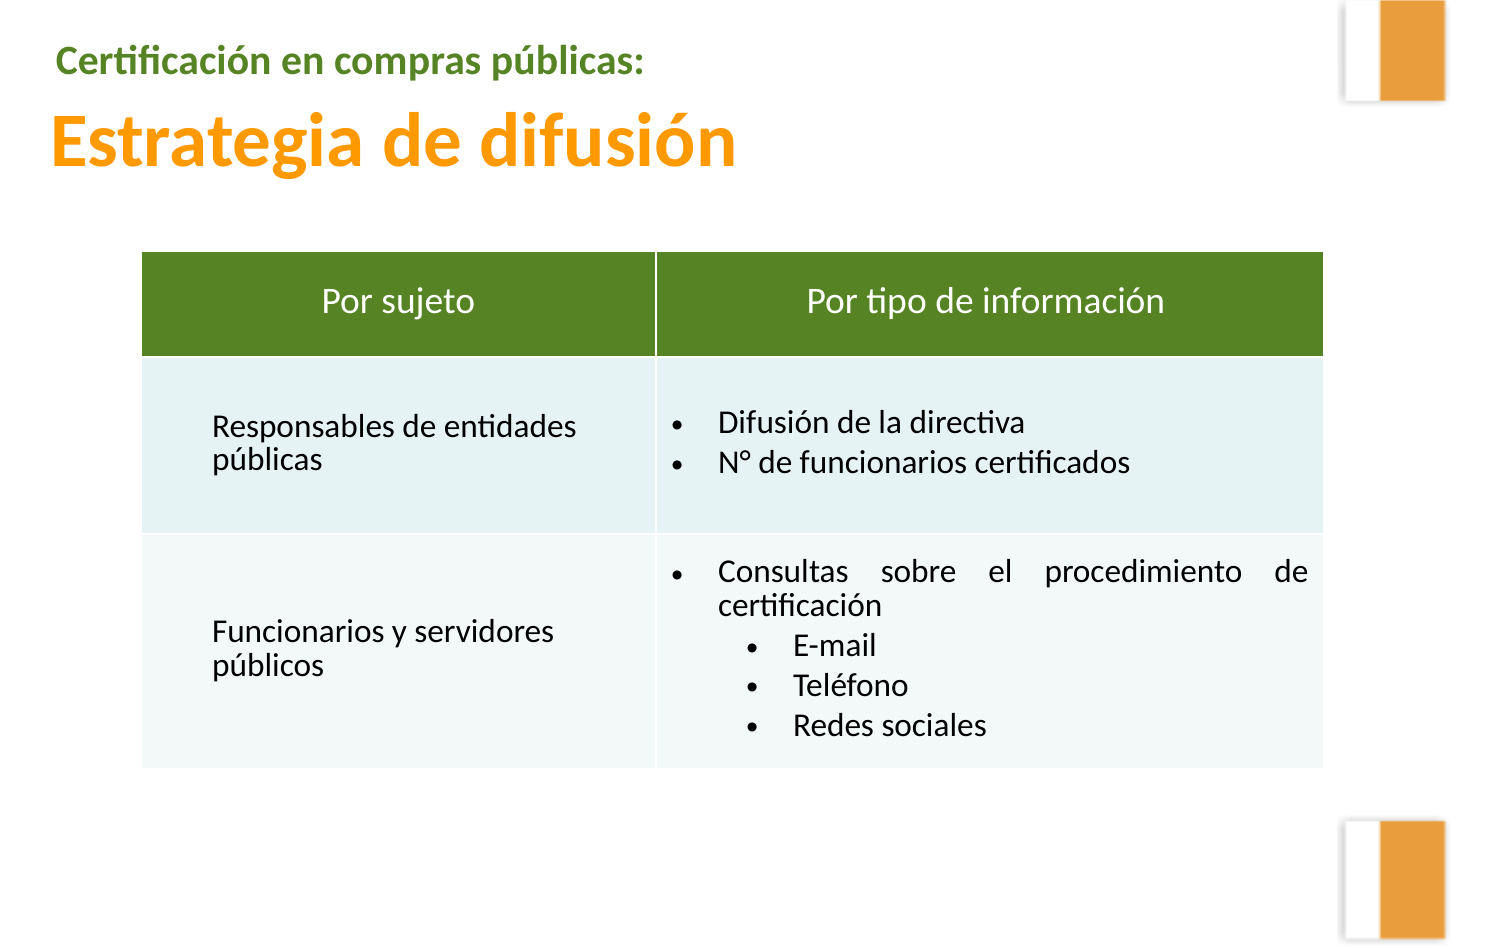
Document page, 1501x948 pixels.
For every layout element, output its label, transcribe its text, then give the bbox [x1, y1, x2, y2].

table_header Por tipo de información [657, 252, 1323, 356]
text_box Estrategia de difusión [35, 82, 1331, 190]
table_cell Consultas sobre el procedimiento de certificación E-mail Teléfono Redes sociales [657, 535, 1323, 768]
table_cell Funcionarios y servidores públicos [142, 535, 655, 768]
table_cell Responsables de entidades públicas [142, 358, 655, 533]
picture [1336, 0, 1460, 947]
text_box Certificación en compras públicas: [41, 25, 1331, 82]
table_cell Difusión de la directiva N° de funcionarios certificados [657, 358, 1323, 533]
table_header Por sujeto [142, 252, 655, 356]
